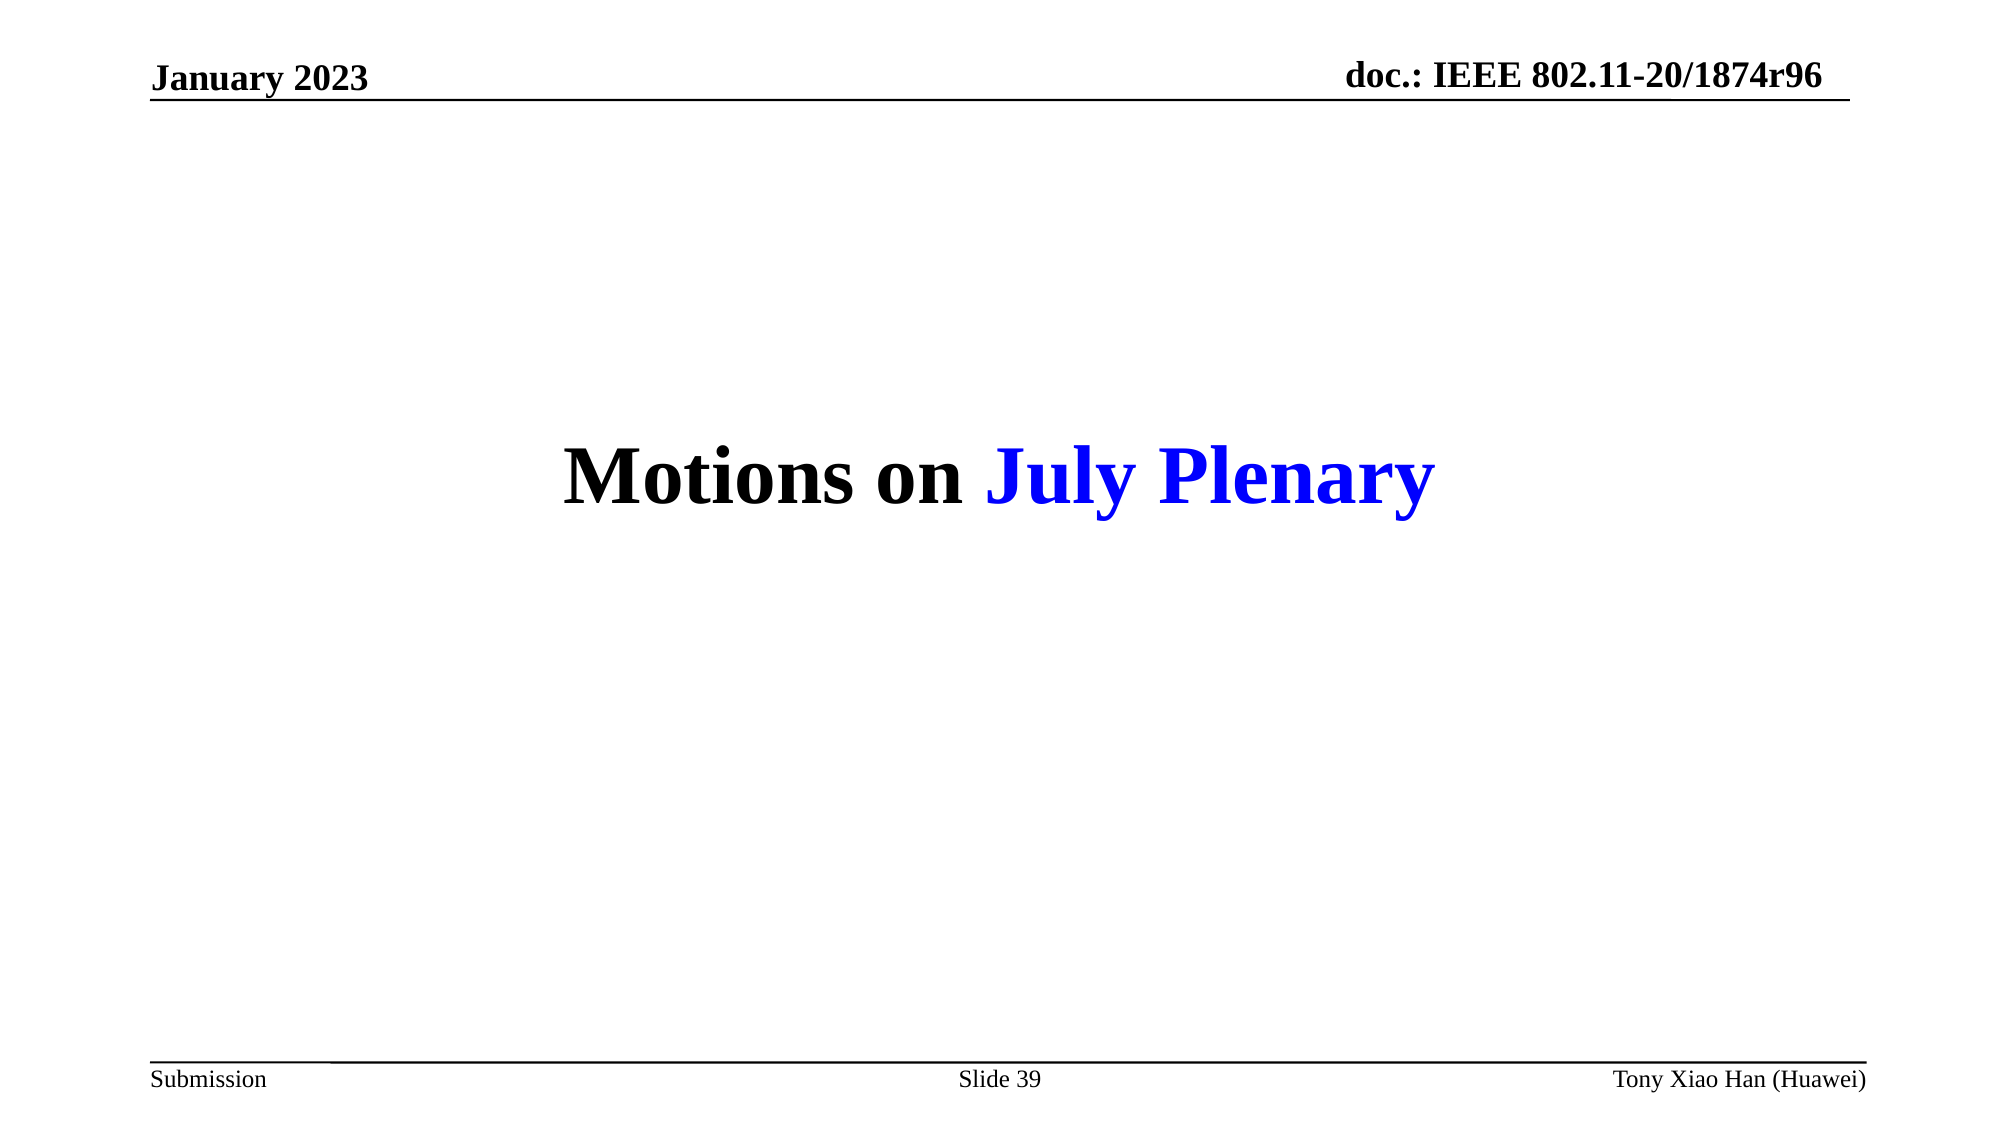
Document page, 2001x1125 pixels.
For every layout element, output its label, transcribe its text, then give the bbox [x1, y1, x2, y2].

text_box Motions on July Plenary [362, 412, 1638, 950]
